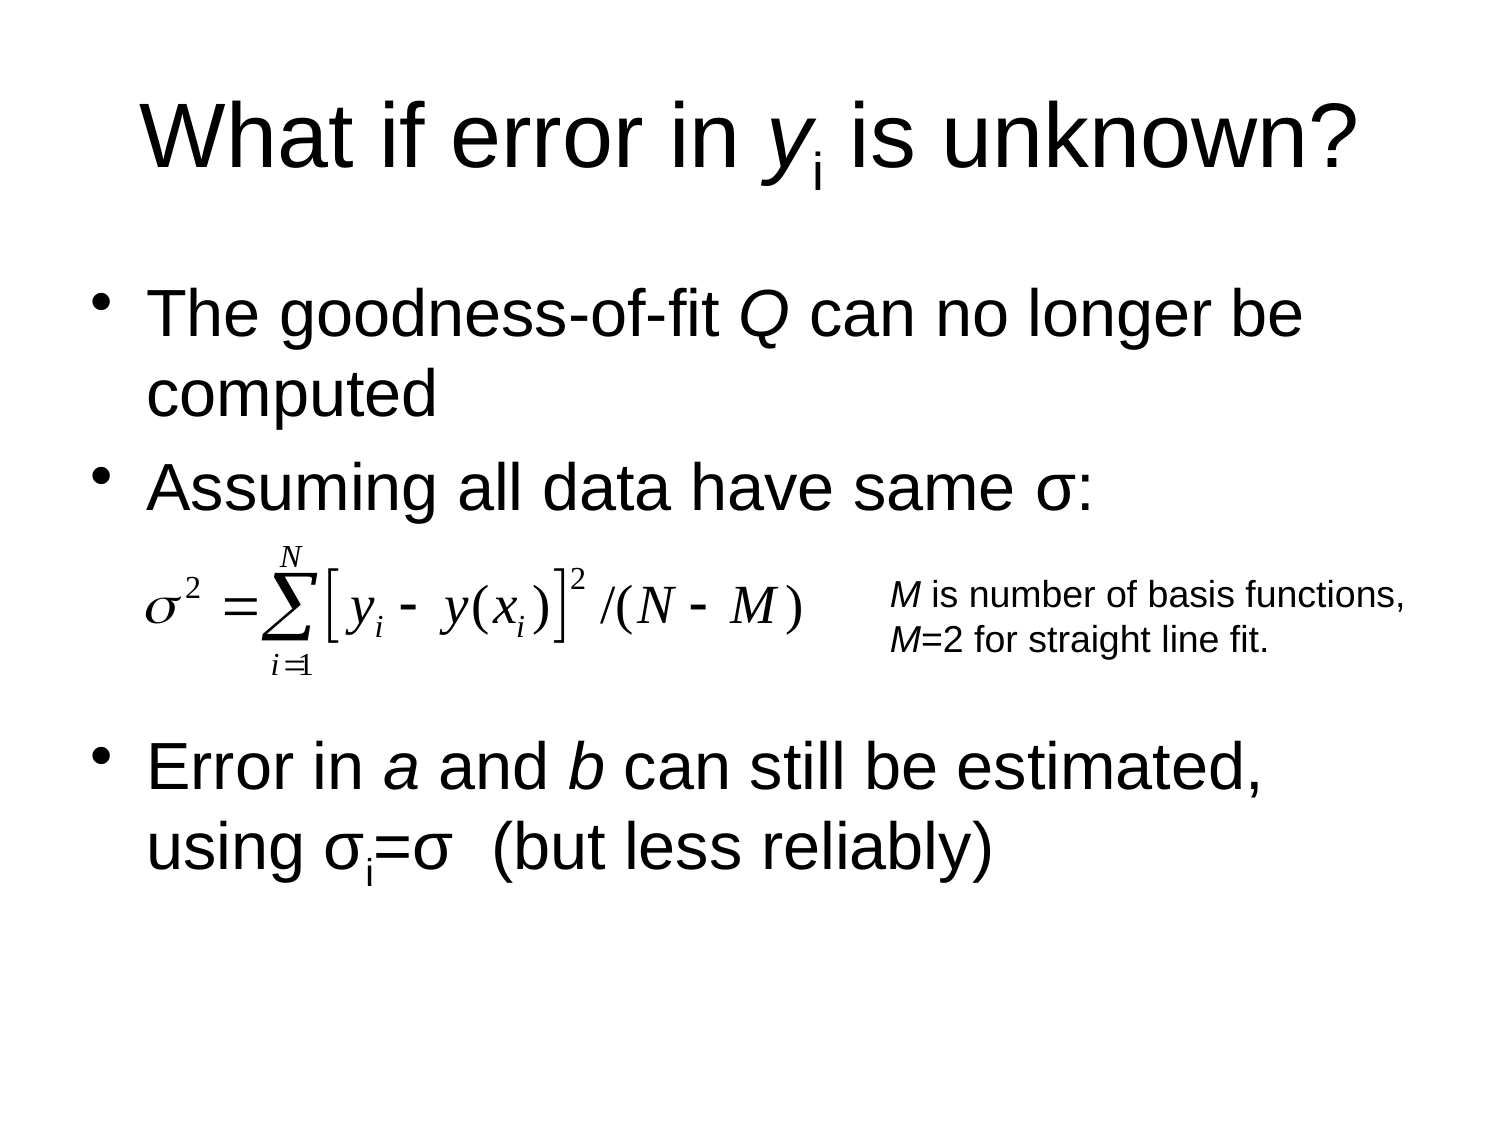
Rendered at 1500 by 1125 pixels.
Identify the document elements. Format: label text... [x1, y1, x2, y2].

text_box M is number of basis functions, M=2 for straight line fit. [875, 562, 1425, 668]
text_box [137, 531, 813, 688]
title What if error in yi is unknown? [75, 45, 1425, 233]
list The goodness-of-fit Q can no longer be computed Assuming all data have same σ: Error in a and b can still be estimated, using σi=σ (but less reliably) [75, 262, 1425, 1005]
